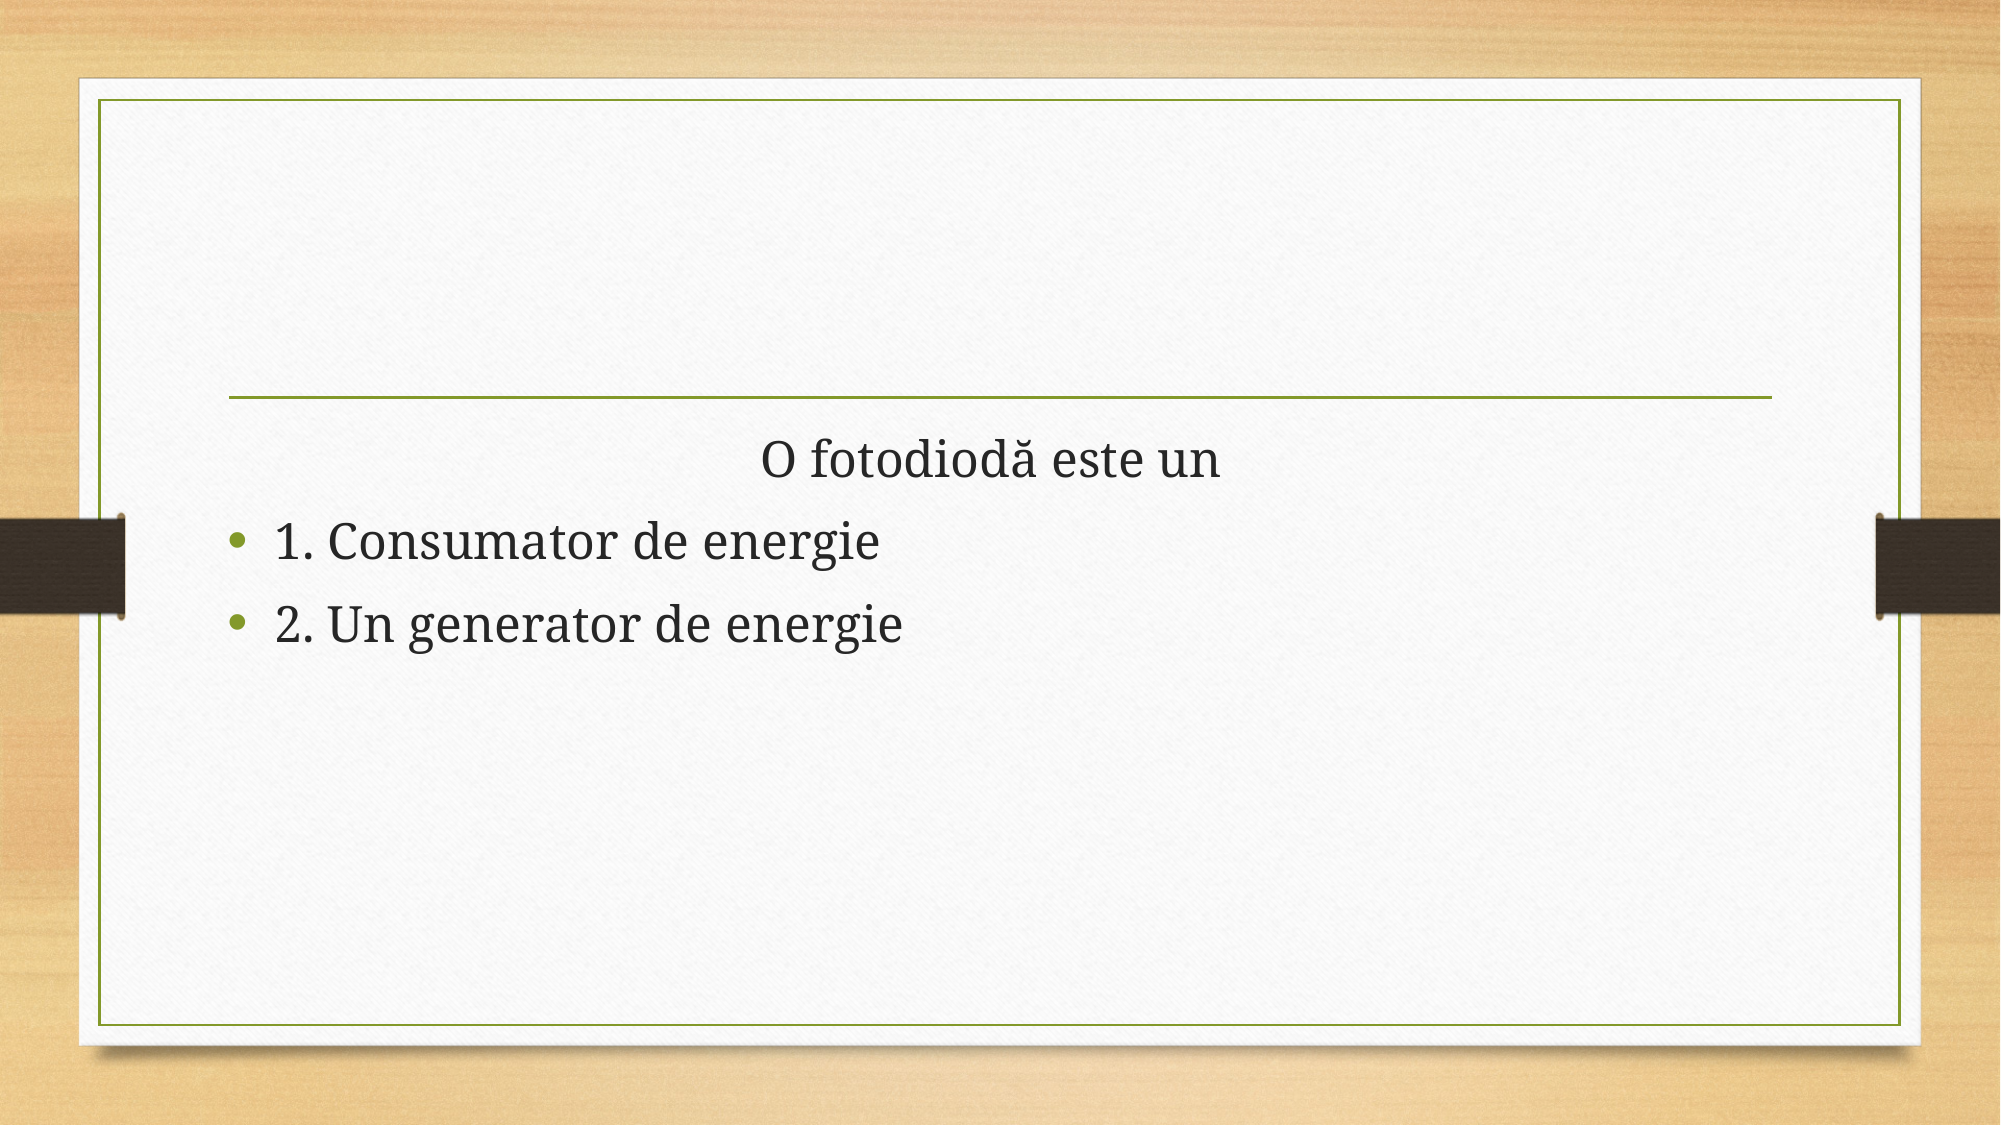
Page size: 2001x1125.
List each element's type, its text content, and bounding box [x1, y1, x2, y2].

list O fotodiodă este un 1. Consumator de energie 2. Un generator de energie [212, 419, 1788, 964]
picture [0, 0, 2001, 1125]
